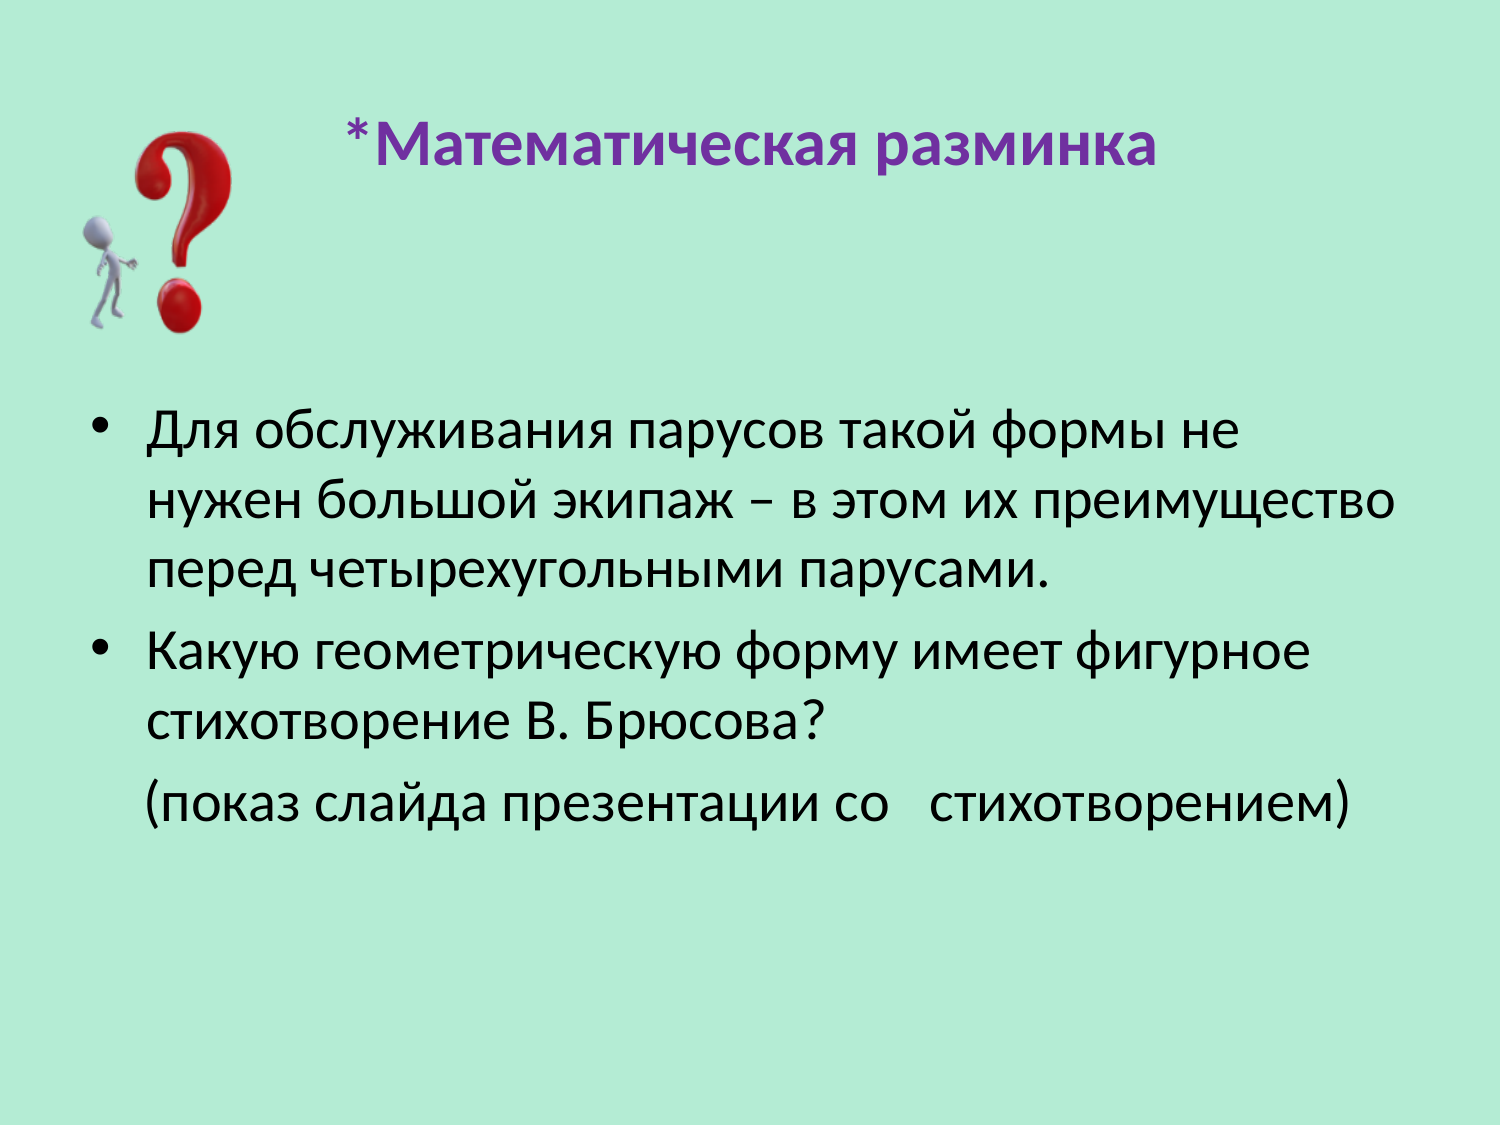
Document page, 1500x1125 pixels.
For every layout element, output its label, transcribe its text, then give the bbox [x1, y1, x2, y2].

list Для обслуживания парусов такой формы не нужен большой экипаж – в этом их преимущество перед четырехугольными парусами. Какую геометрическую форму имеет фигурное стихотворение В. Брюсова? (показ слайда презентации со стихотворением) [75, 382, 1426, 1125]
title *Математическая разминка [75, 45, 1425, 233]
picture [40, 125, 278, 339]
